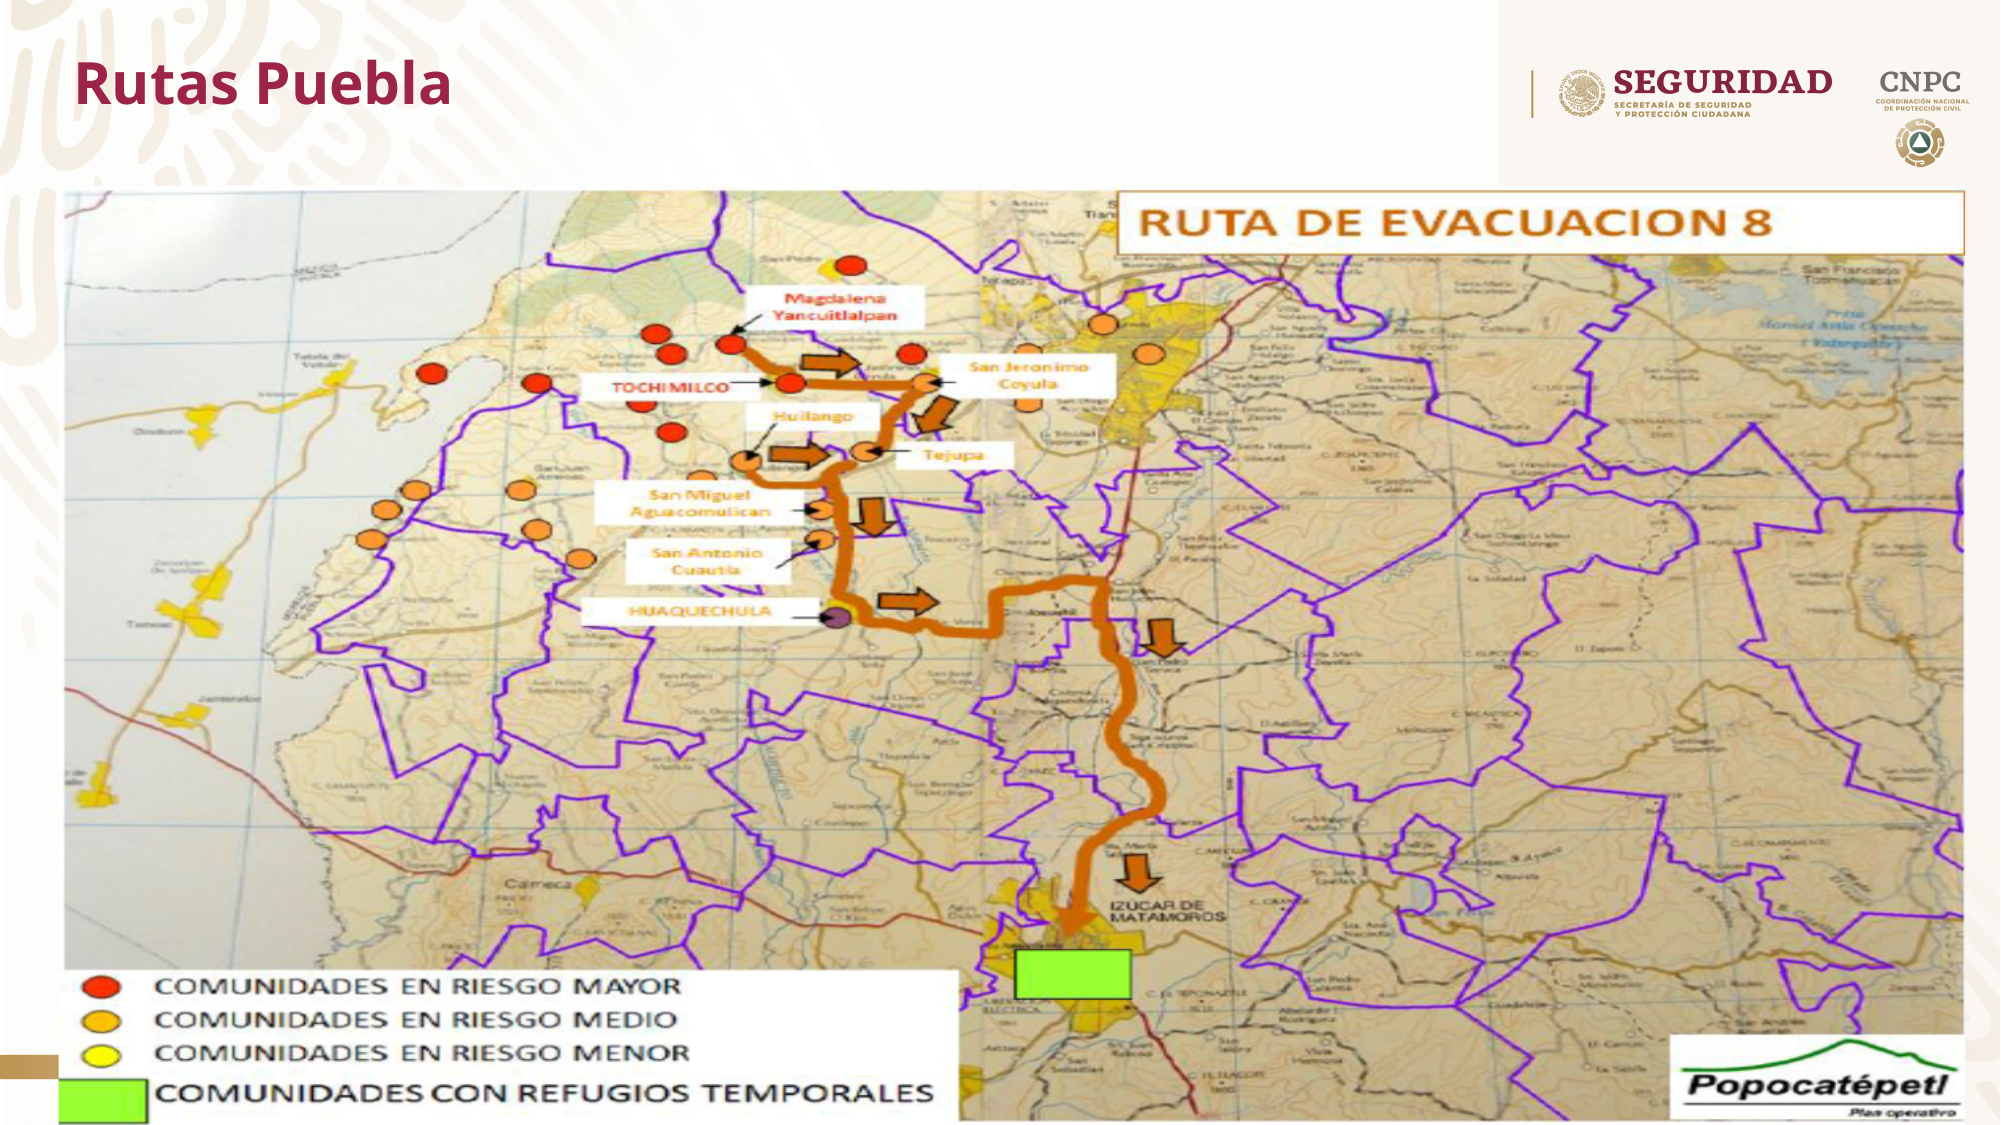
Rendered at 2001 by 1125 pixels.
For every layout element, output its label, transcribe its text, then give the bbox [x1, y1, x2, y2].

picture [0, 0, 2001, 1125]
title Rutas Puebla [58, 23, 542, 149]
